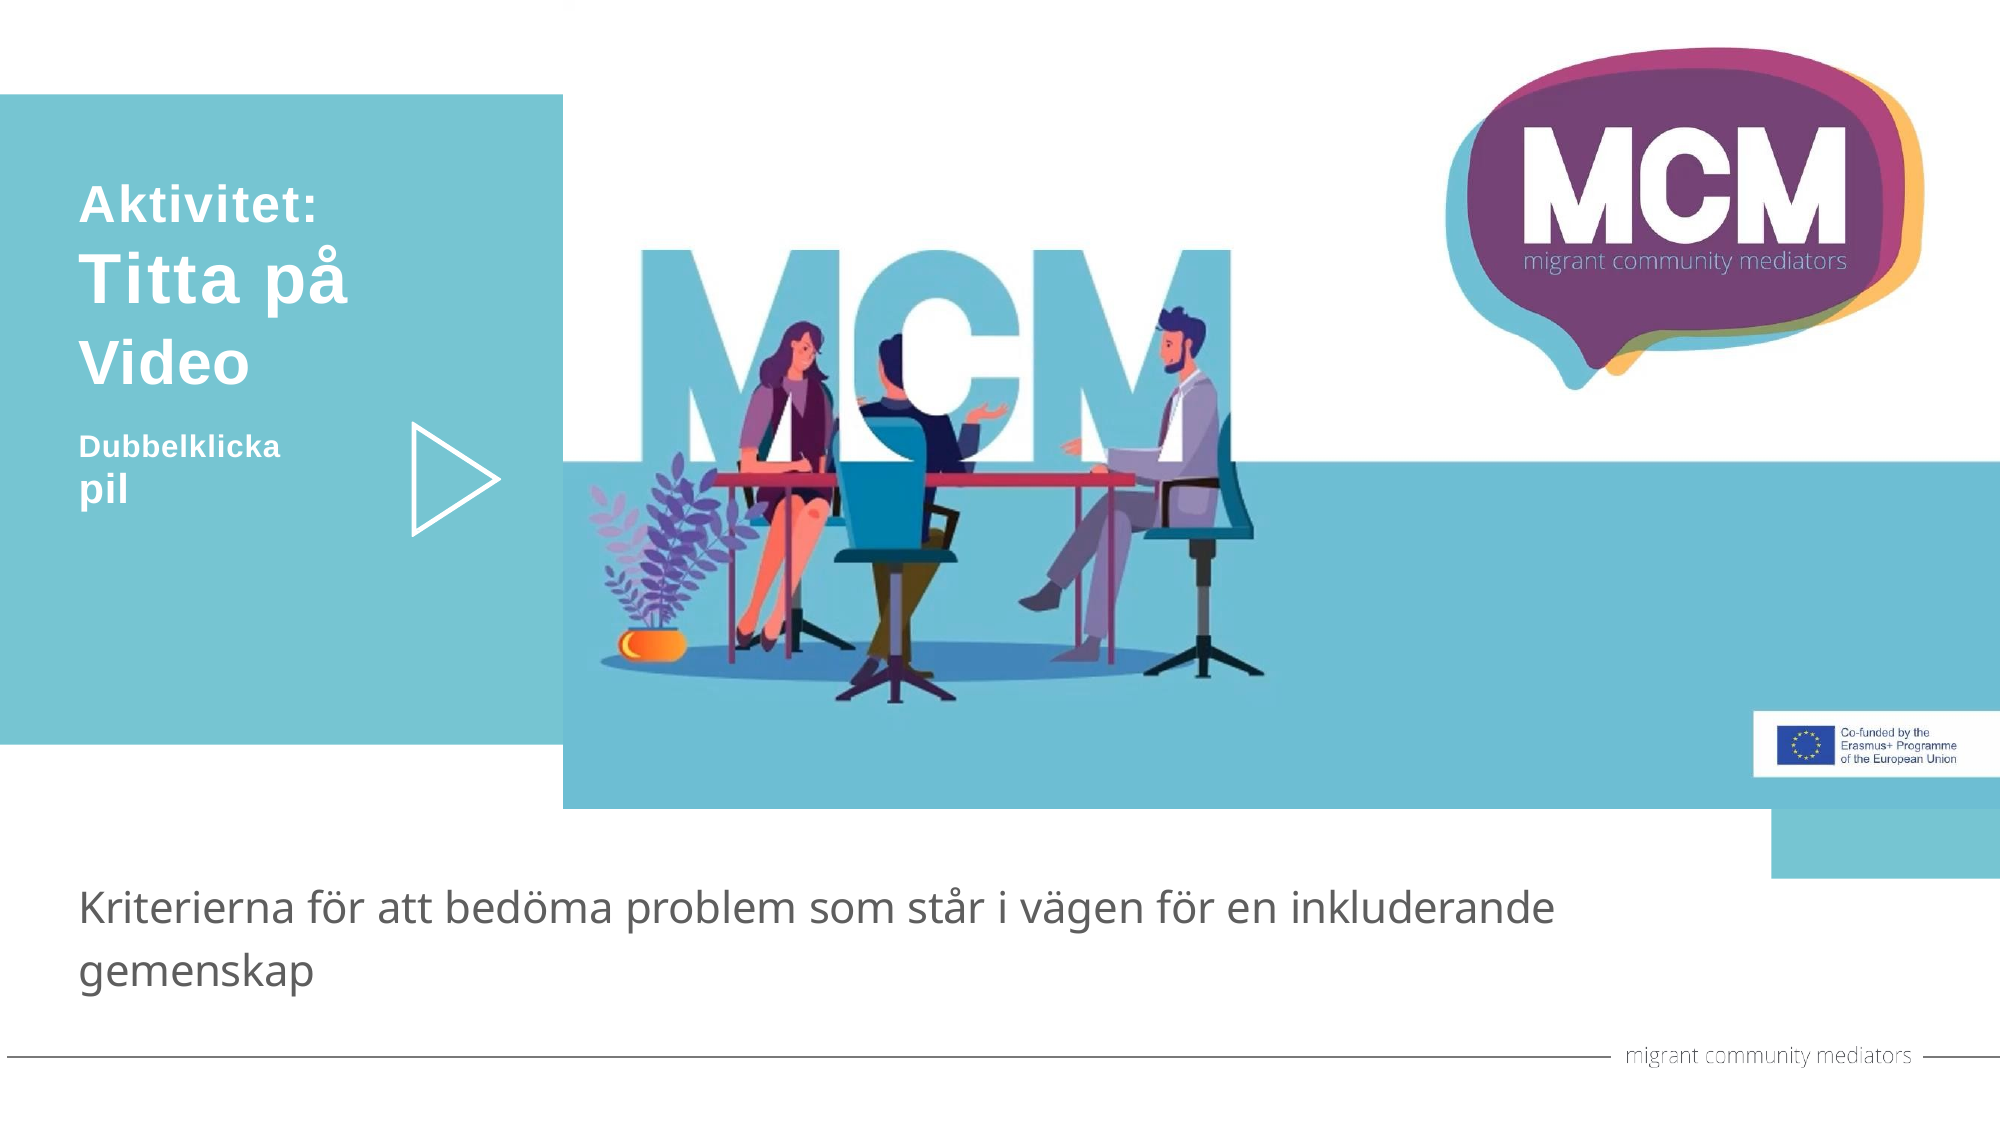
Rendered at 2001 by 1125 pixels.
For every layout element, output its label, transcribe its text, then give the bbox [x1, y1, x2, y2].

picture [563, 0, 2000, 809]
text_box Video Dubbelklicka pil [76, 319, 285, 513]
picture [1626, 1046, 1911, 1068]
text_box Aktivitet: [76, 168, 324, 230]
text_box [1771, 817, 2000, 879]
text_box [0, 94, 557, 745]
title Titta på [76, 230, 354, 421]
text_box Kriterierna för att bedöma problem som står i vägen för en inkluderande gemenskap [76, 866, 1577, 995]
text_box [411, 421, 502, 538]
